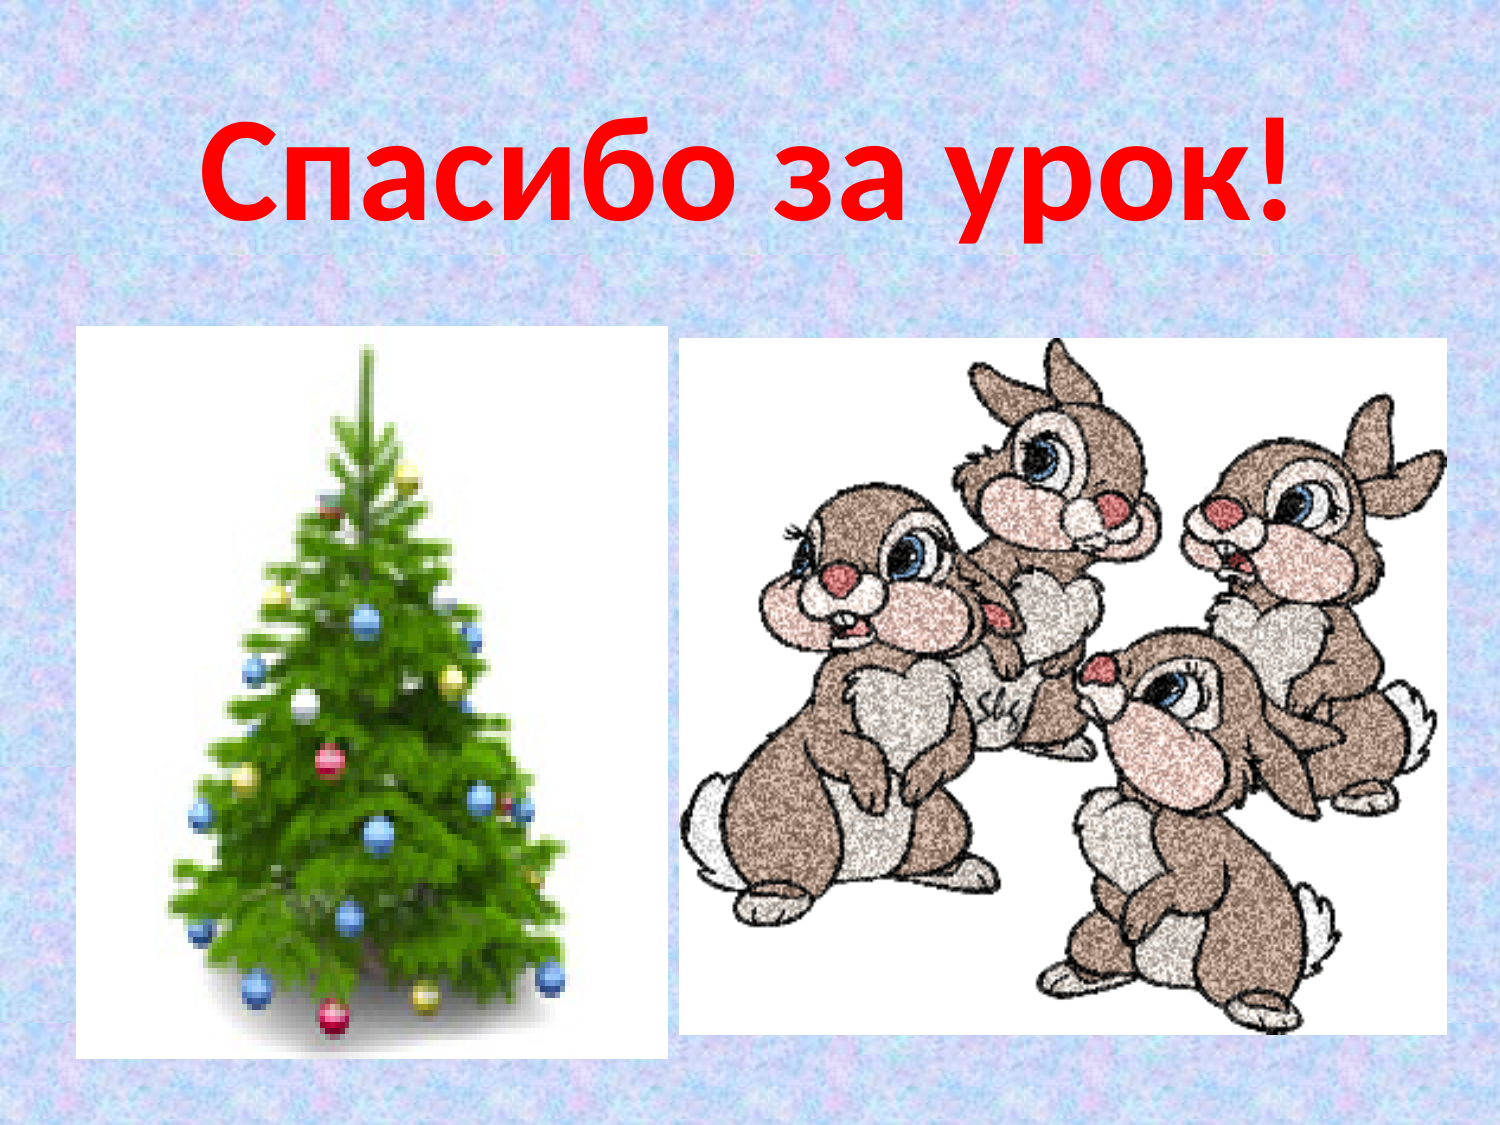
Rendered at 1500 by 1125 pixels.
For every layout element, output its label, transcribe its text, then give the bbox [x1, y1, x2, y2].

picture [0, 0, 1500, 1125]
title Спасибо за урок! [112, 54, 1388, 268]
